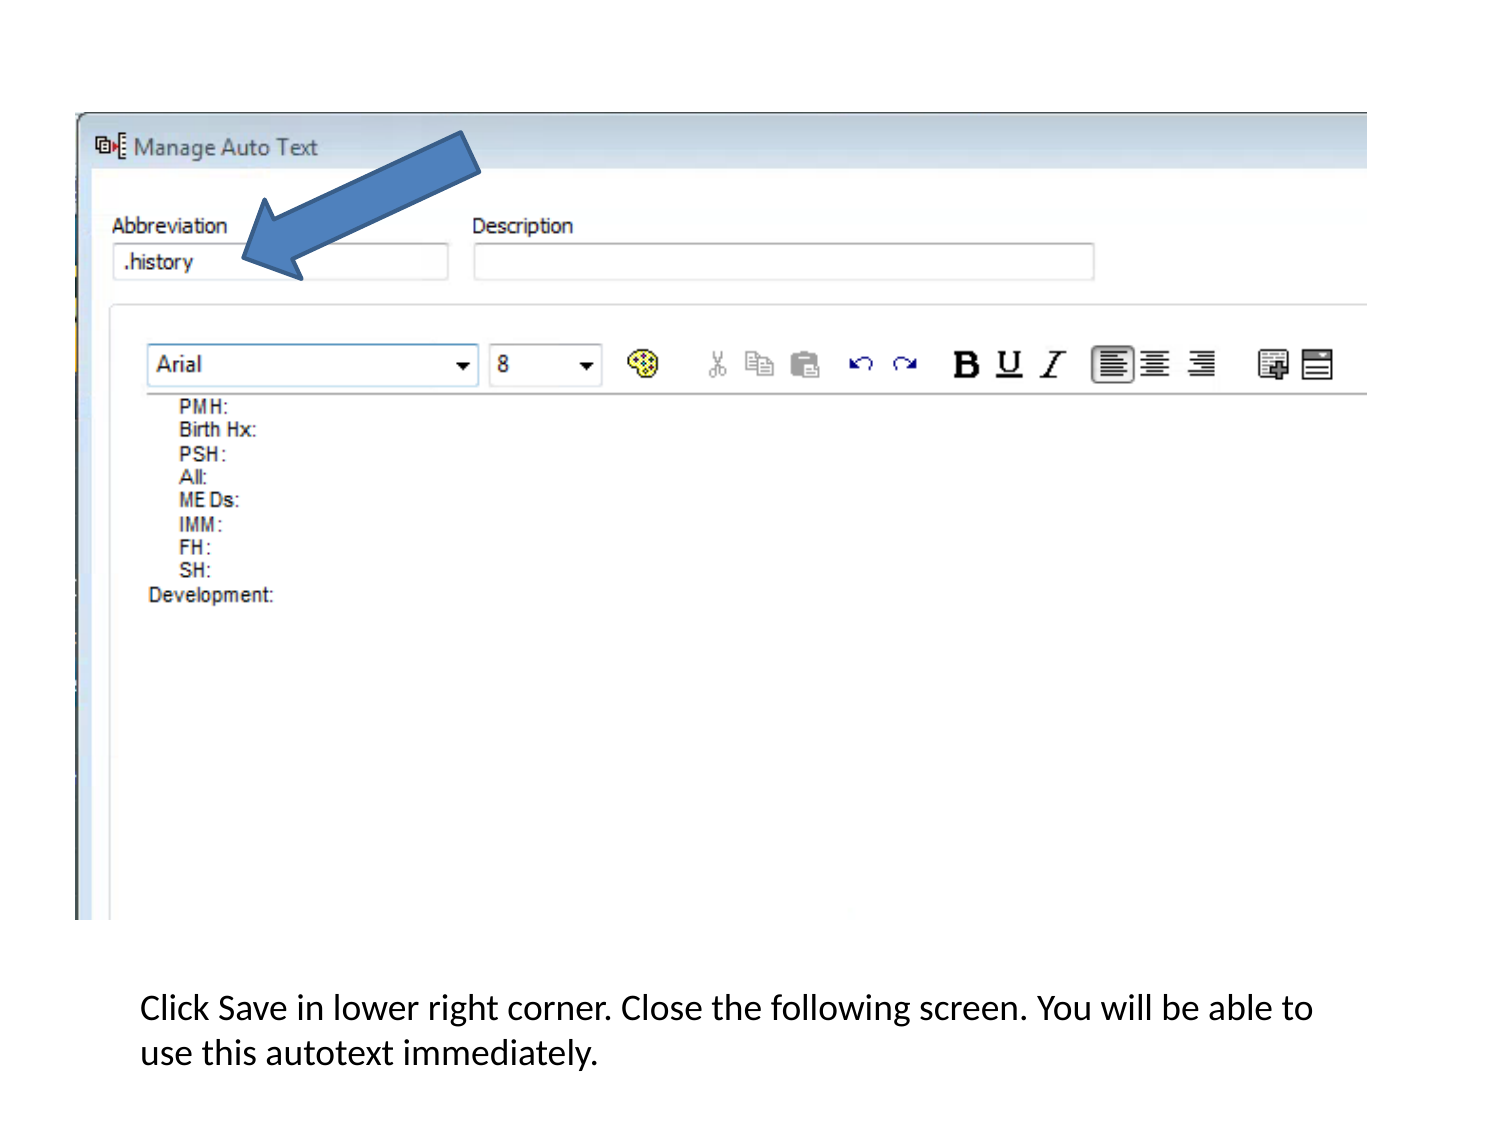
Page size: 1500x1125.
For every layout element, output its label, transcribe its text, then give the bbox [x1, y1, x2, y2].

picture [74, 112, 1367, 920]
text_box Click Save in lower right corner. Close the following screen. You will be able to use this autotext immediately. [125, 975, 1367, 1081]
